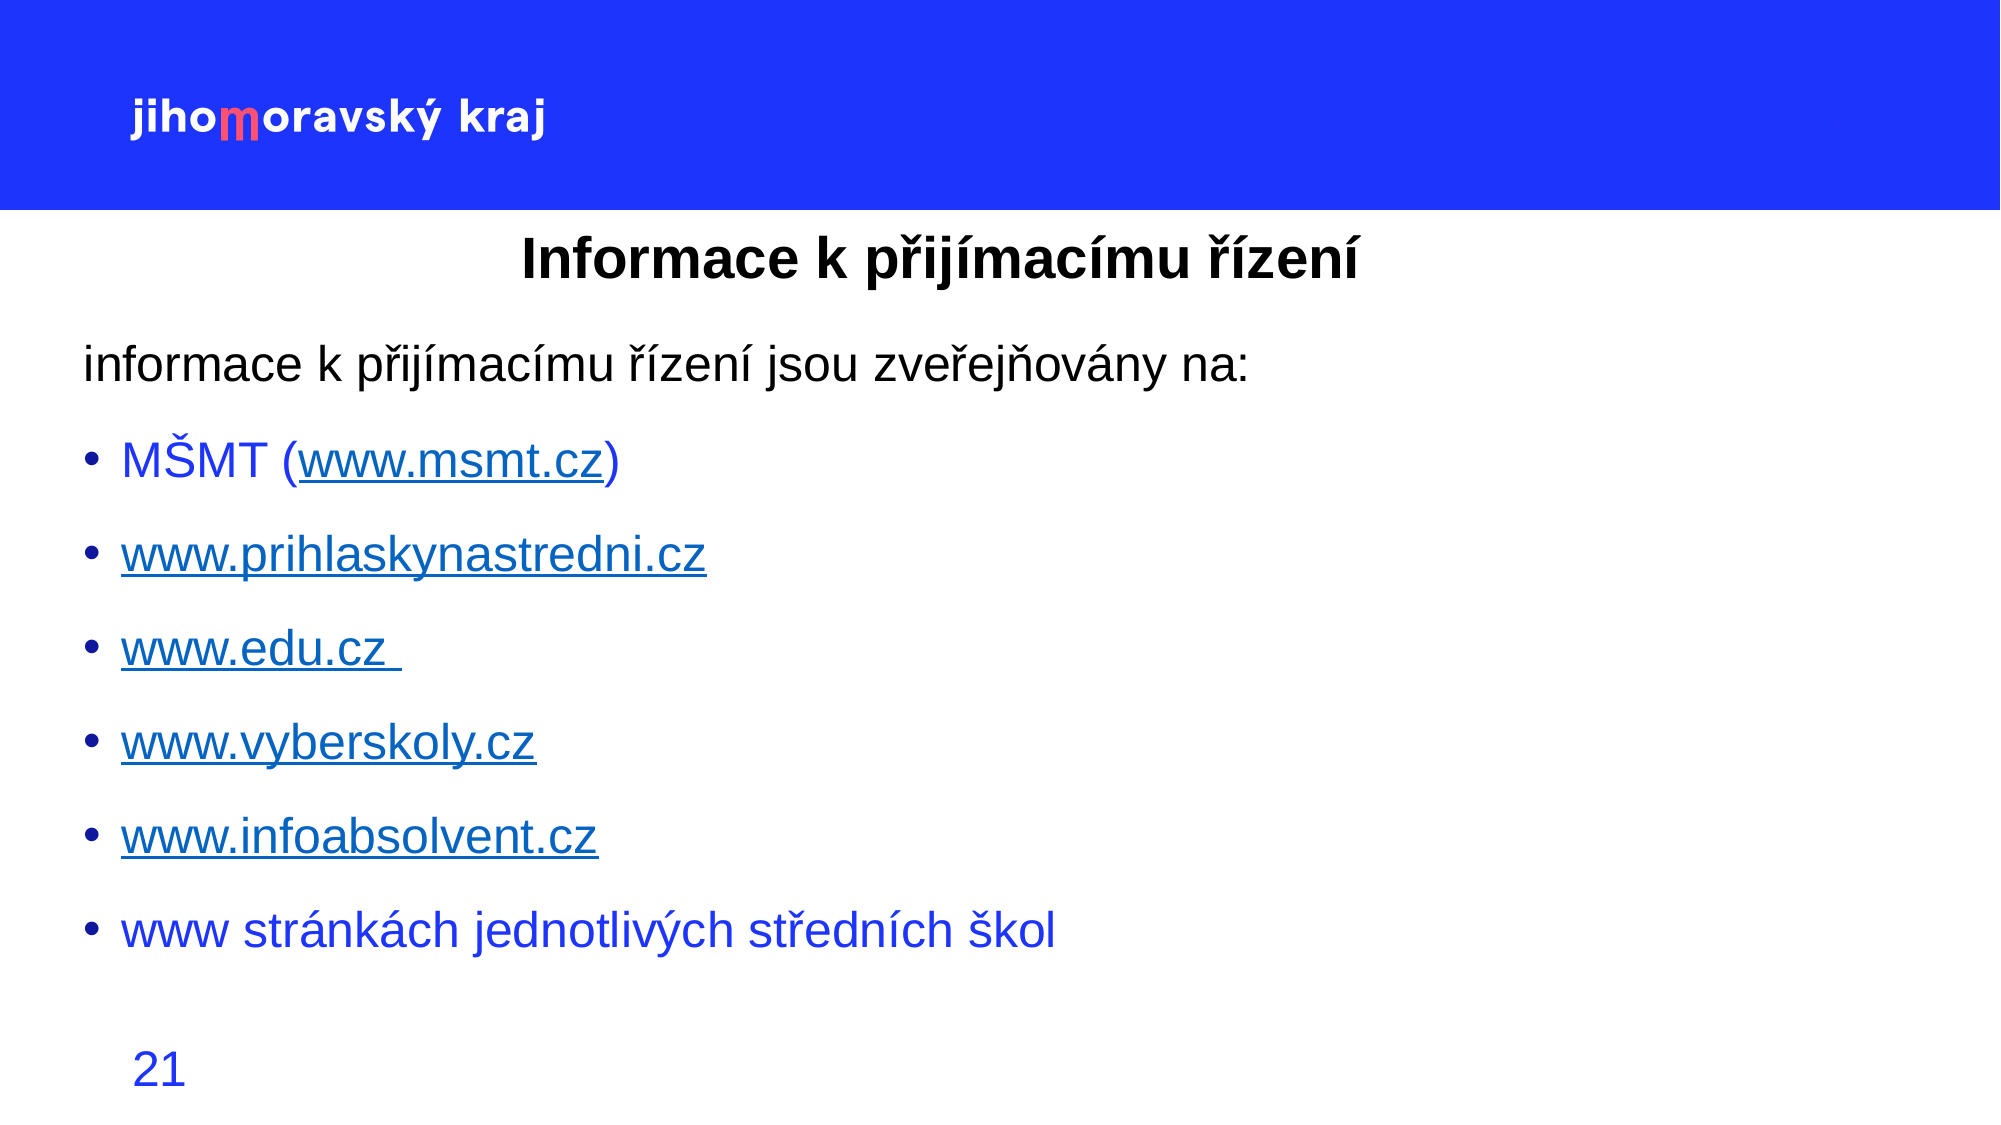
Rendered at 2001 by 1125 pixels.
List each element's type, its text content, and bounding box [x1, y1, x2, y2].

title Informace k přijímacímu řízení [44, 220, 1838, 300]
list informace k přijímacímu řízení jsou zveřejňovány na: MŠMT (www.msmt.cz) www.prihlaskynastredni.cz www.edu.cz www.vyberskoly.cz www.infoabsolvent.cz www stránkách jednotlivých středních škol [68, 323, 1863, 1030]
picture [0, 0, 2000, 210]
